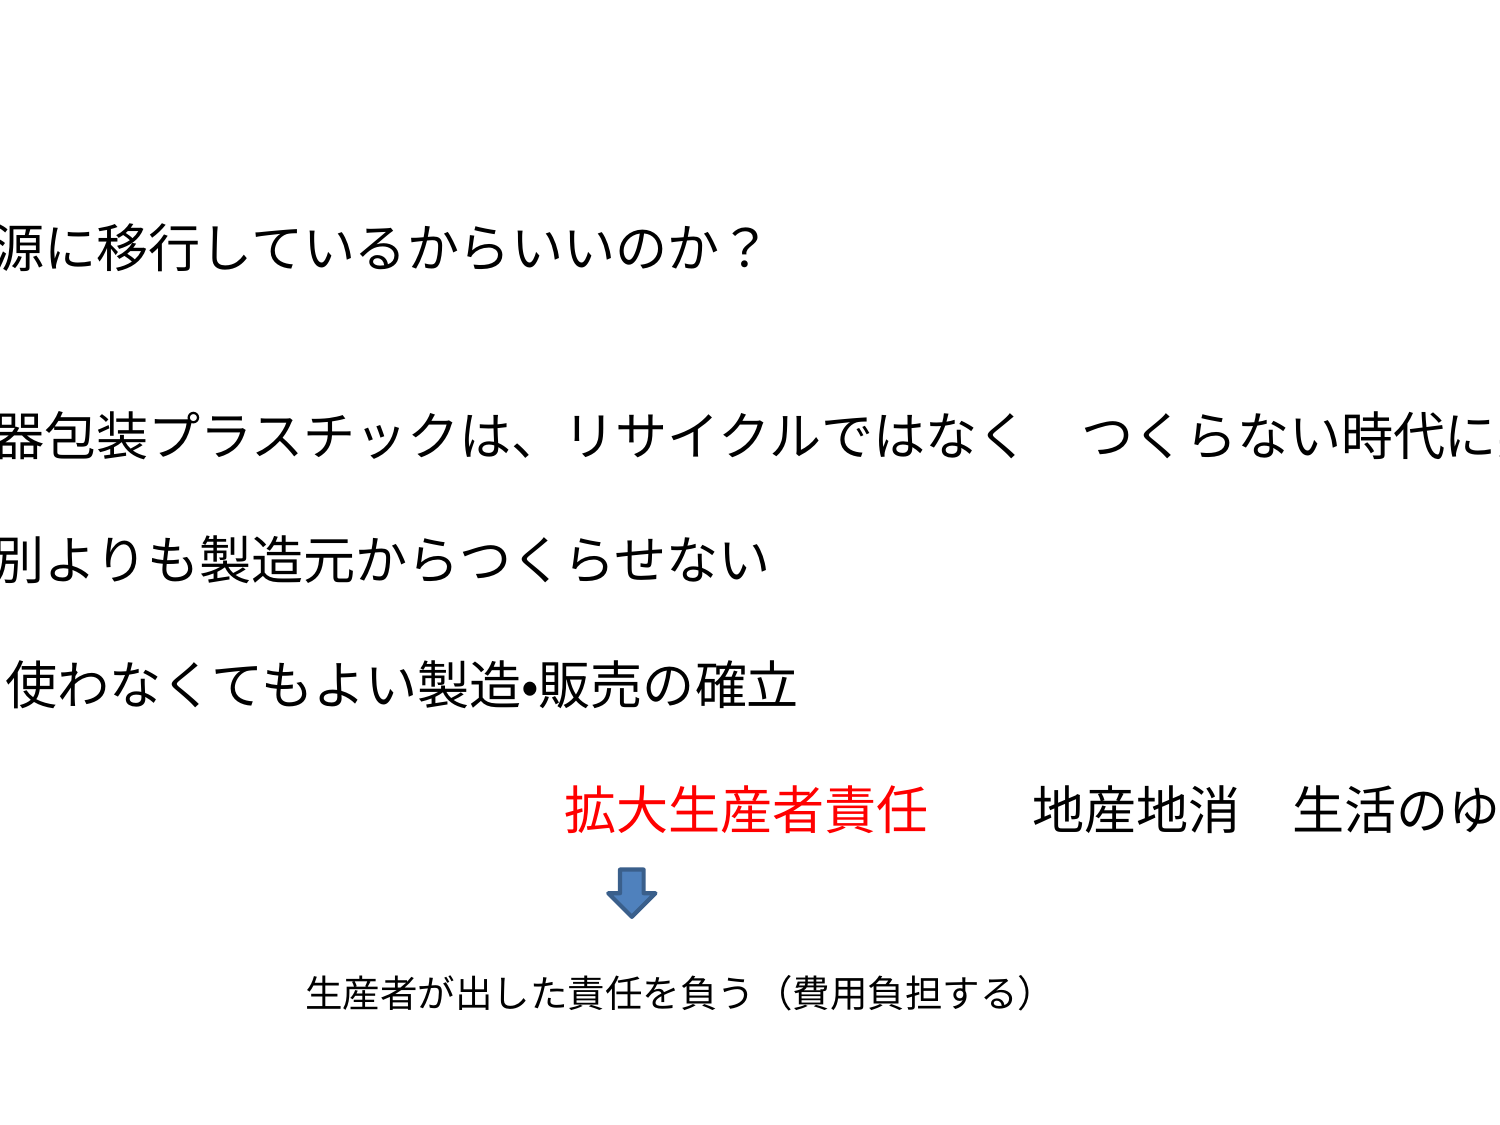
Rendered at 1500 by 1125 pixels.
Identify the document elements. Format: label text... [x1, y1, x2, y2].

text_box 生産者が出した責任を負う（費用負担する） [290, 962, 1070, 1023]
text_box 資源に移行しているからいいのか？ 容器包装プラスチックは、リサイクルではなく つくらない時代に突入 分別よりも製造元からつくらせない →使わなくてもよい製造・販売の確立 拡大生産者責任 地産地消 生活のゆとり [0, 208, 1500, 848]
text_box [606, 867, 658, 919]
